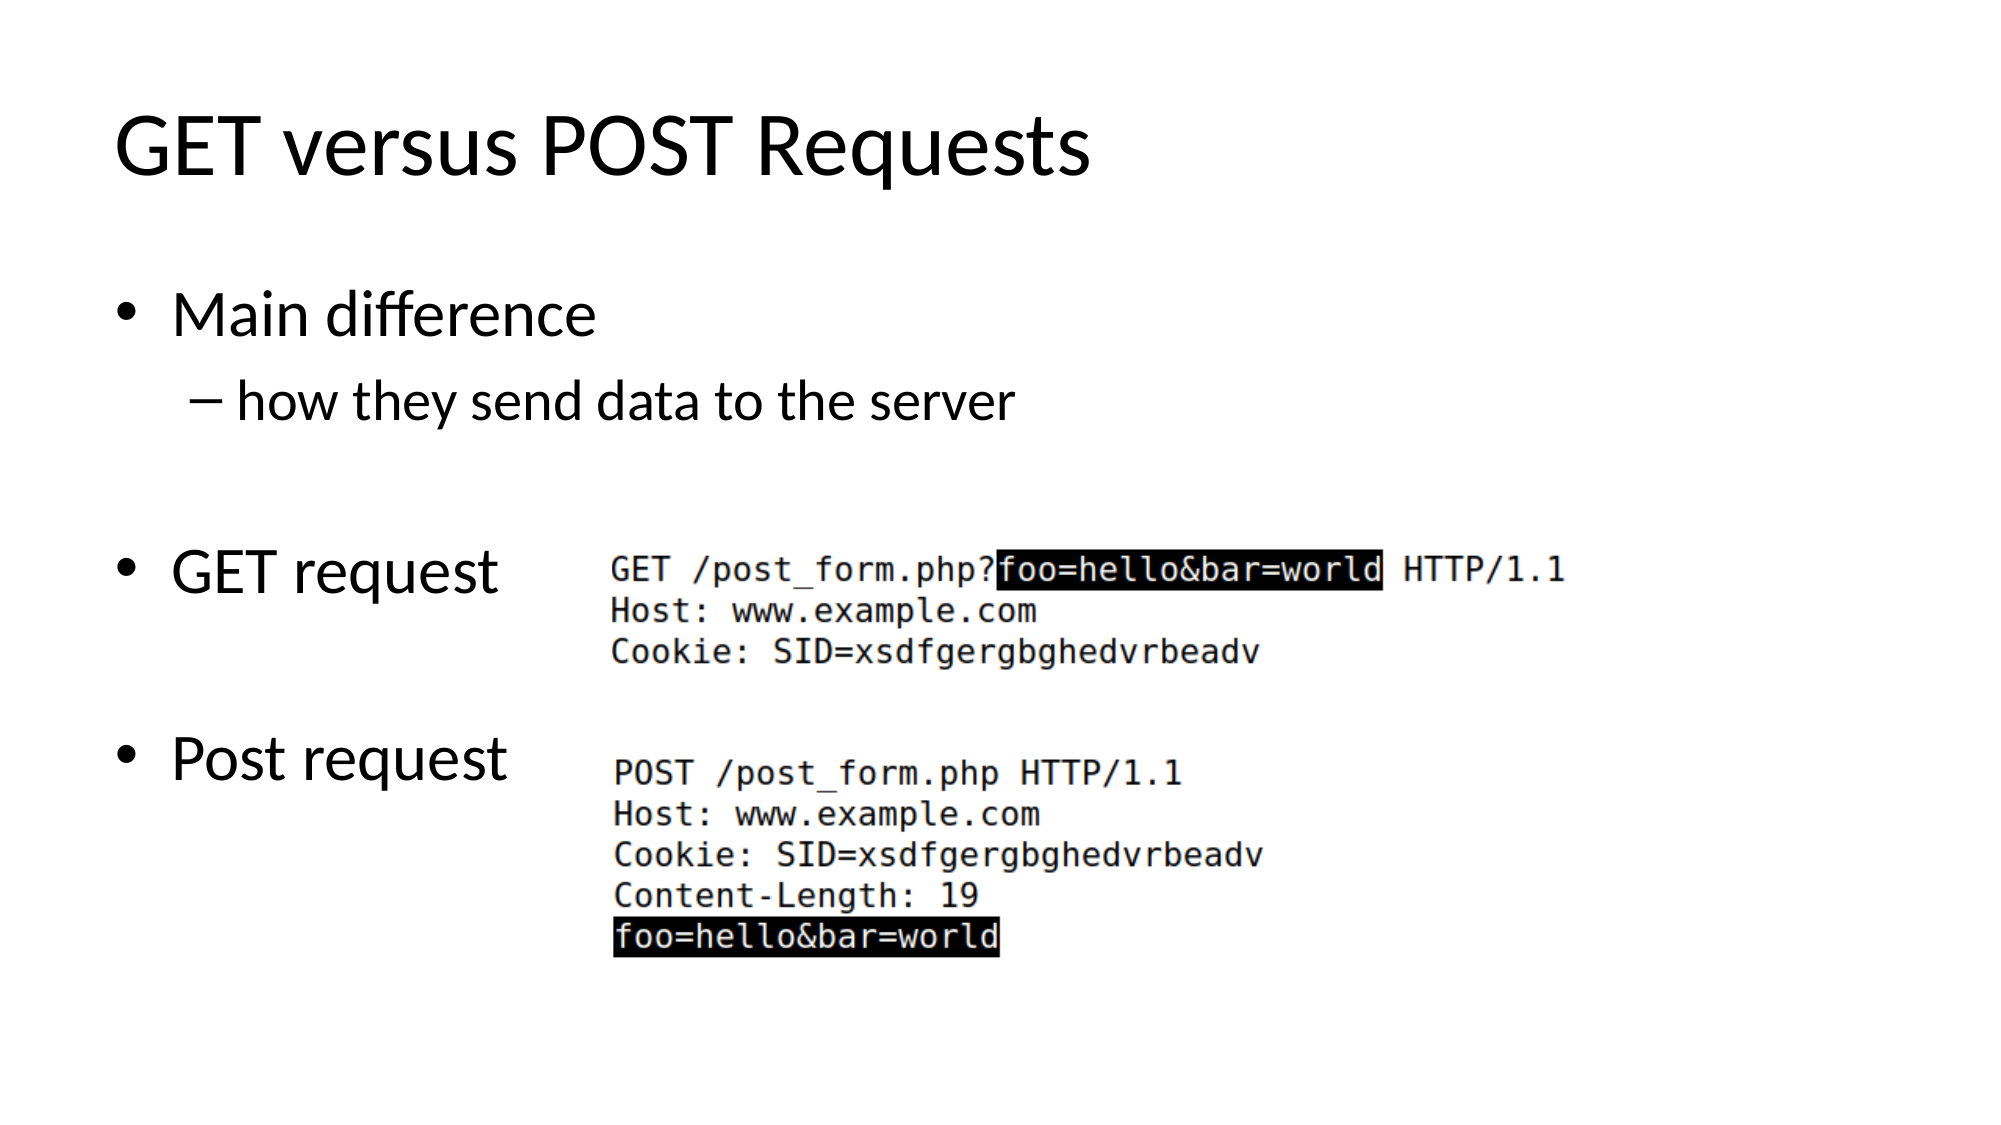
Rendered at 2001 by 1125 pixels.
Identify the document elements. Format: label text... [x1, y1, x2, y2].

picture [612, 545, 1571, 684]
picture [612, 751, 1296, 967]
list Main difference how they send data to the server GET request Post request [99, 262, 1900, 1005]
title GET versus POST Requests [99, 45, 1900, 233]
